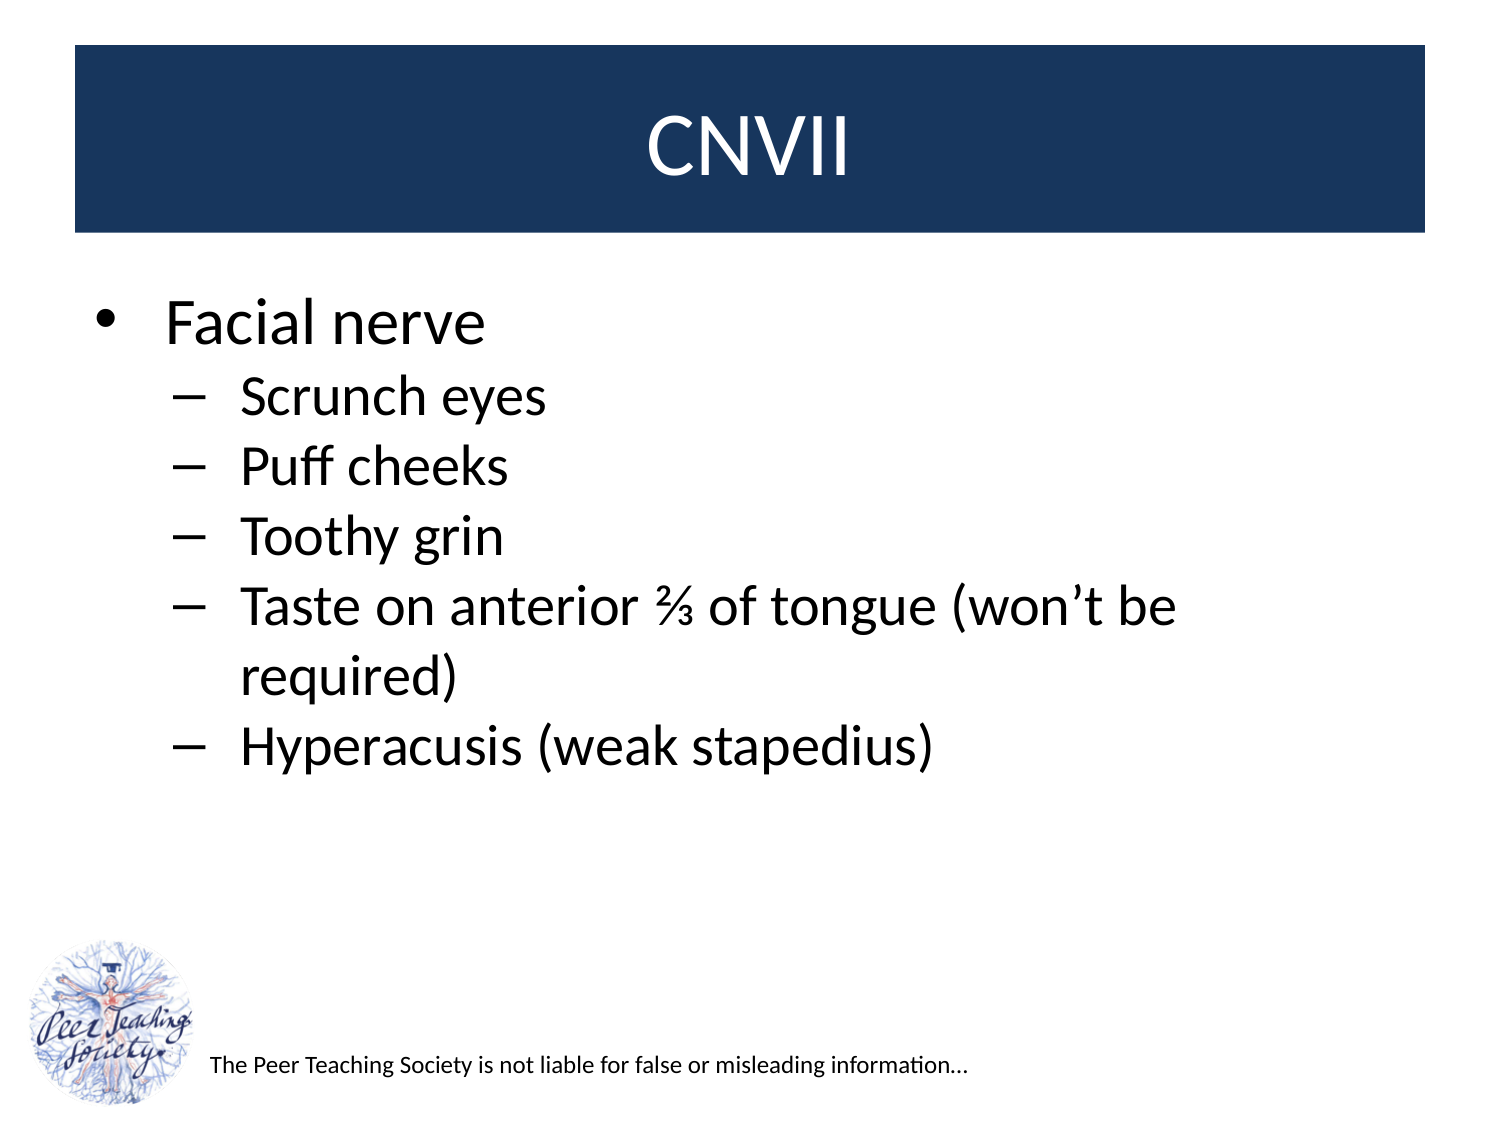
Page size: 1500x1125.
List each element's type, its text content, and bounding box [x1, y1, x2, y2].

picture [26, 938, 195, 1107]
title CNVII [75, 45, 1425, 233]
list Facial nerve Scrunch eyes Puff cheeks Toothy grin Taste on anterior ⅔ of tongue (won’t be required) Hyperacusis (weak stapedius) [75, 262, 1425, 1005]
